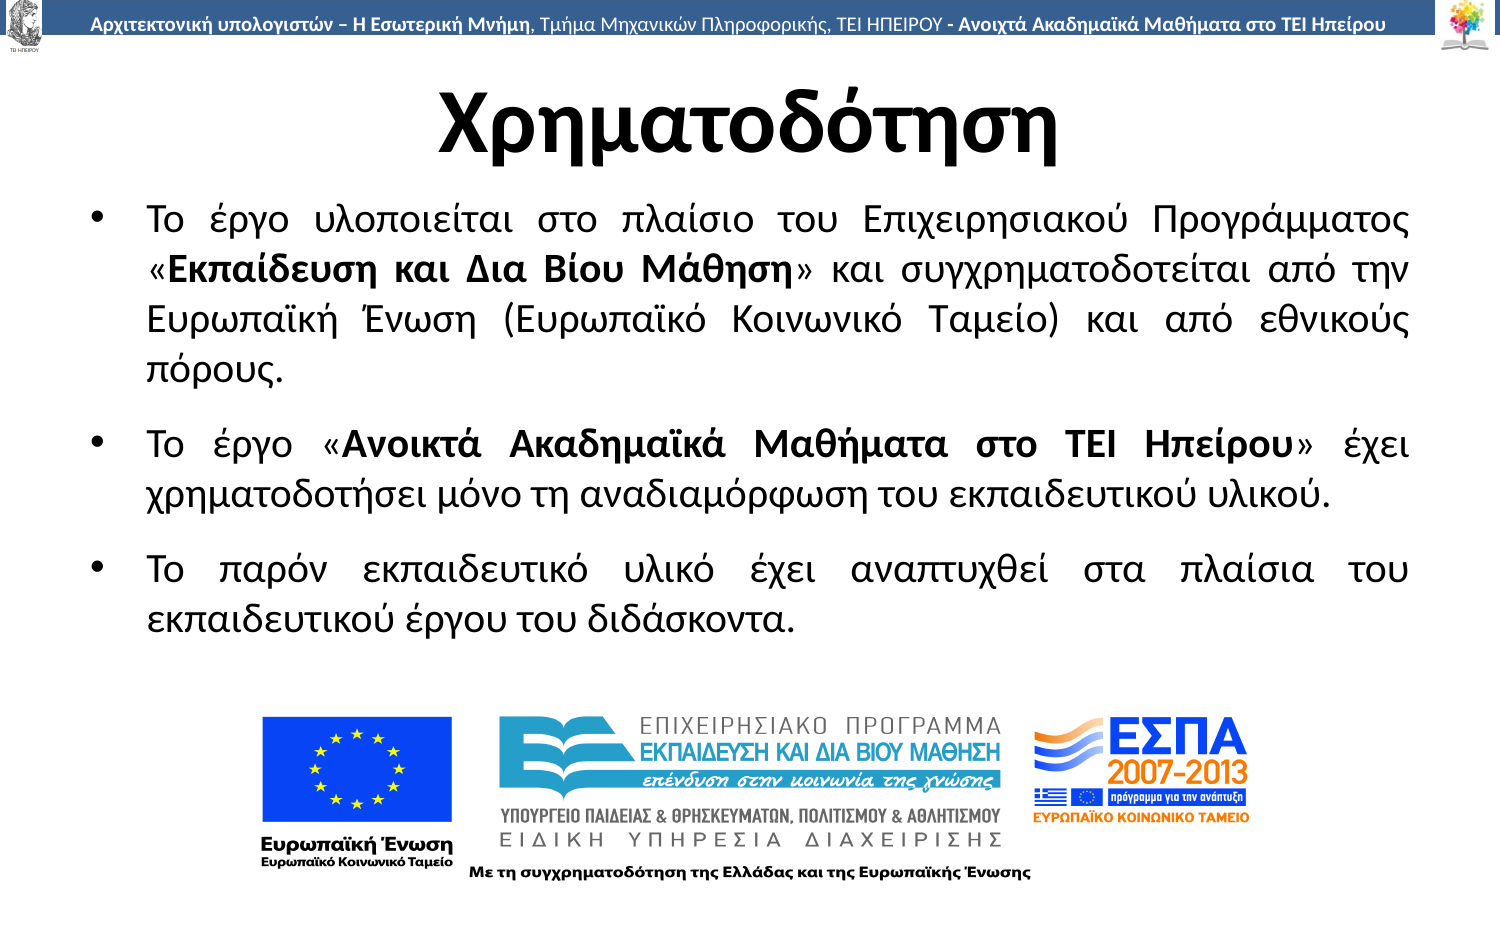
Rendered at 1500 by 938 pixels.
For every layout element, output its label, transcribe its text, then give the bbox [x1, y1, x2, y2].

picture [6, 0, 42, 54]
picture [218, 690, 1282, 903]
list Το έργο υλοποιείται στο πλαίσιο του Επιχειρησιακού Προγράμματος «Εκπαίδευση και Δια Βίου Μάθηση» και συγχρηματοδοτείται από την Ευρωπαϊκή Ένωση (Ευρωπαϊκό Κοινωνικό Ταμείο) και από εθνικούς πόρους. Το έργο «Ανοικτά Ακαδημαϊκά Μαθήματα στο TEI Ηπείρου» έχει χρηματοδοτήσει μόνο τη αναδιαμόρφωση του εκπαιδευτικού υλικού. Το παρόν εκπαιδευτικό υλικό έχει αναπτυχθεί στα πλαίσια του εκπαιδευτικού έργου του διδάσκοντα. [75, 183, 1425, 802]
title Χρηματοδότηση [75, 37, 1425, 183]
picture [1435, 0, 1495, 52]
